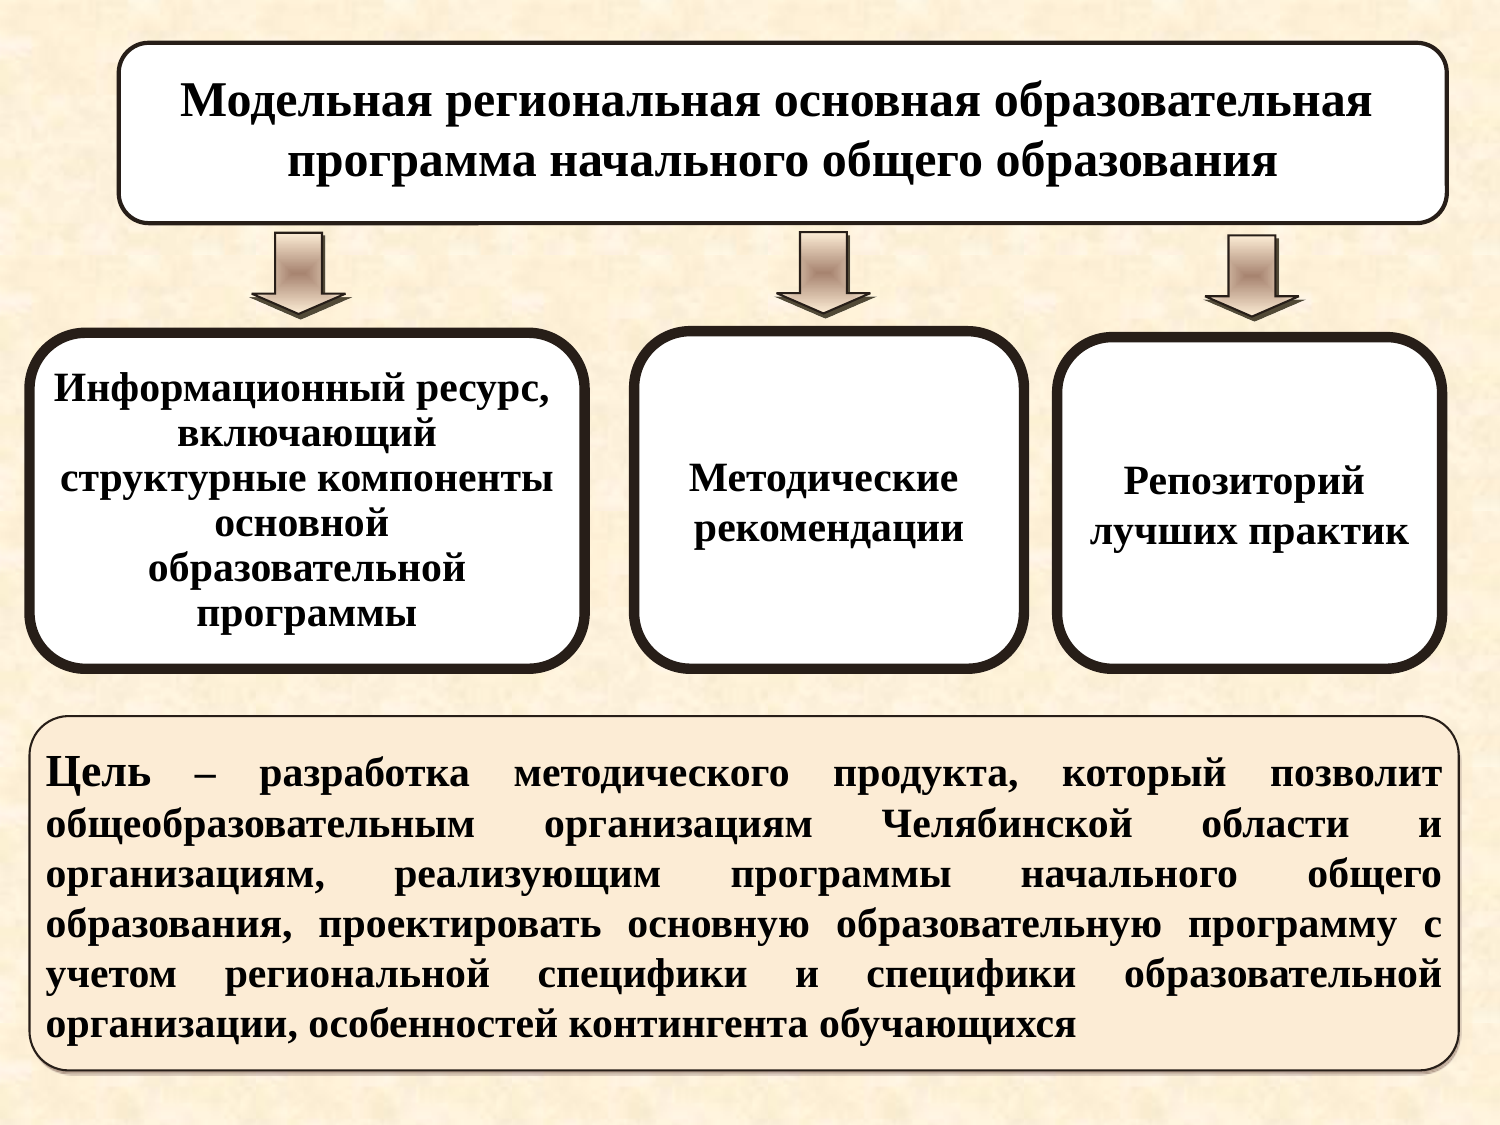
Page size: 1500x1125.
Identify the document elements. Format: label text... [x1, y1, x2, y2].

text_box Цель – разработка методического продукта, который позволит общеобразовательным организациям Челябинской области и организациям, реализующим программы начального общего образования, проектировать основную образовательную программу с учетом региональной специфики и специфики образовательной организации, особенностей контингента обучающихся [29, 716, 1459, 1071]
text_box [251, 232, 346, 314]
text_box [1205, 235, 1299, 317]
text_box [776, 232, 871, 314]
text_box Информационный ресурс, включающий структурные компоненты основной образовательной программы [29, 332, 585, 669]
text_box Модельная региональная основная образовательная программа начального общего образования [116, 40, 1449, 226]
text_box Методические рекомендации [634, 331, 1024, 669]
picture [0, 0, 1500, 1125]
text_box Репозиторий лучших практик [1057, 337, 1443, 669]
